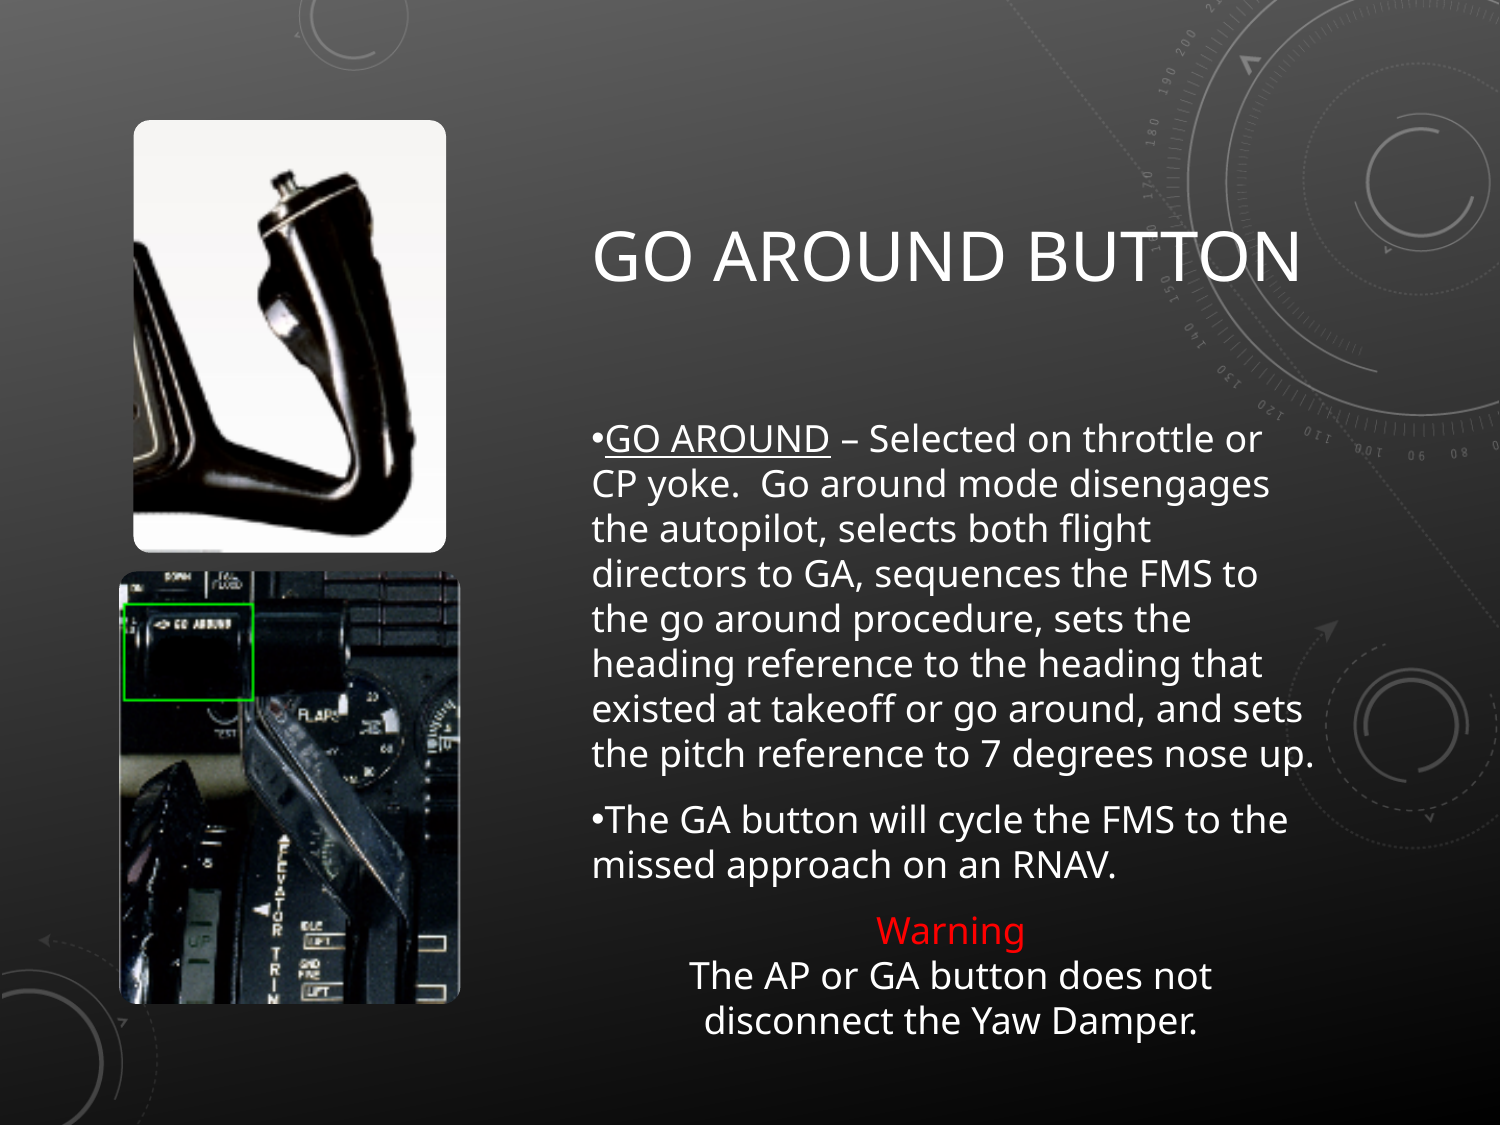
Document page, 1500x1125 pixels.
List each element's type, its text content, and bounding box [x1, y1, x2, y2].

text_box Go Around Button [576, 169, 1331, 339]
text_box GO AROUND – Selected on throttle or CP yoke. Go around mode disengages the autopilot, selects both flight directors to GA, sequences the FMS to the go around procedure, sets the heading reference to the heading that existed at takeoff or go around, and sets the pitch reference to 7 degrees nose up. The GA button will cycle the FMS to the missed approach on an RNAV. [576, 351, 1331, 950]
picture [2, 0, 1499, 1125]
text_box Warning The AP or GA button does not disconnect the Yaw Damper. [576, 899, 1326, 1050]
